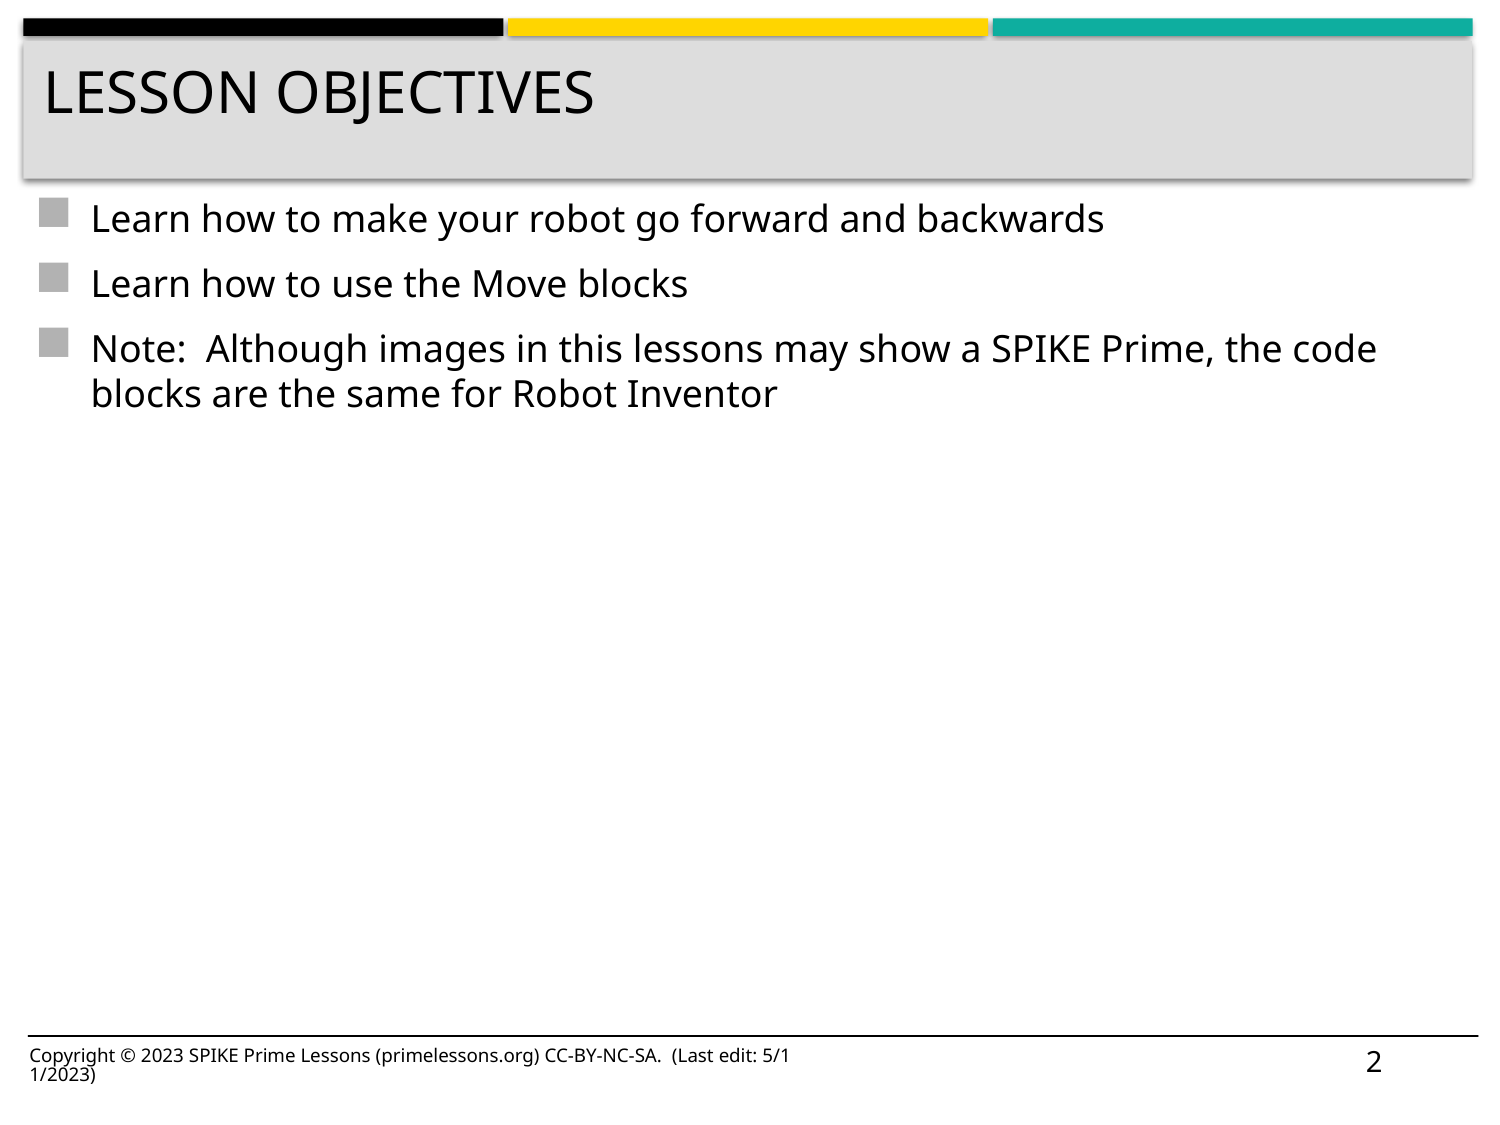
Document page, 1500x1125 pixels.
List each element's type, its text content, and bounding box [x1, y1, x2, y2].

list Learn how to make your robot go forward and backwards Learn how to use the Move blocks Note: Although images in this lessons may show a SPIKE Prime, the code blocks are the same for Robot Inventor [25, 187, 1475, 1021]
footer Copyright © 2023 SPIKE Prime Lessons (primelessons.org) CC-BY-NC-SA. (Last edit: 5/11/2023) [14, 1036, 814, 1097]
title Lesson Objectives [28, 48, 1464, 172]
slide_number 2 [1351, 1036, 1478, 1097]
